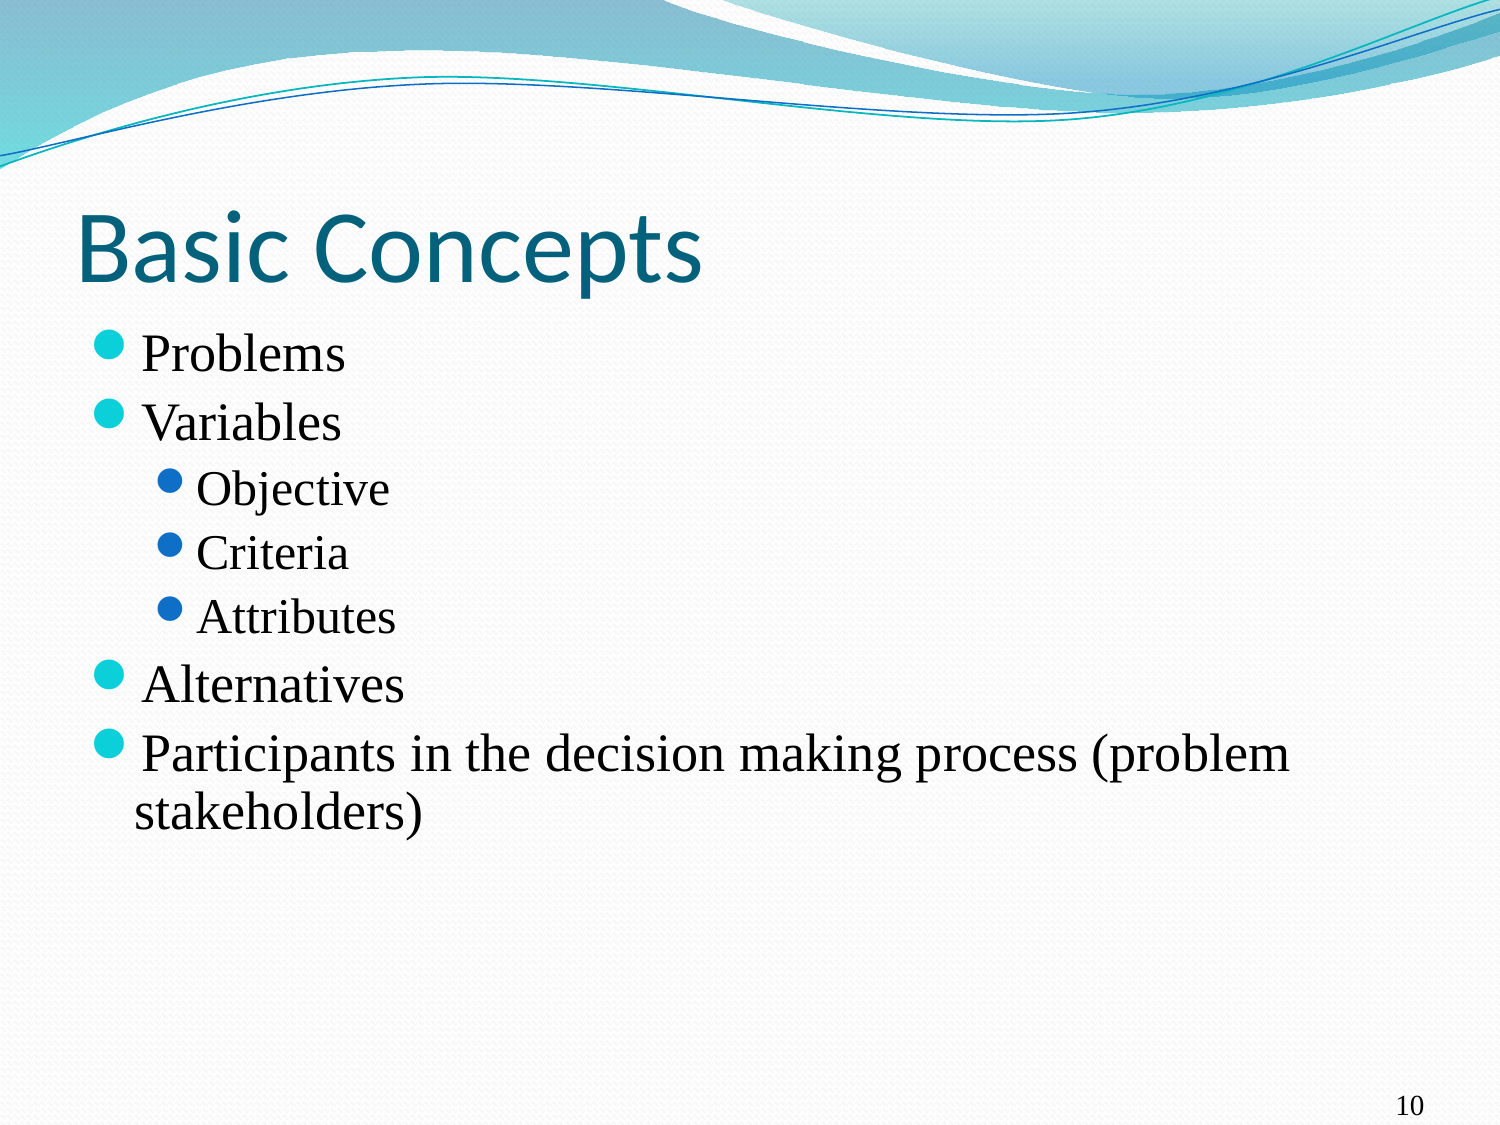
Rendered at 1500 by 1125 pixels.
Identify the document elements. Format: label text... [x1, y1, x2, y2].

list Problems Variables Objective Criteria Attributes Alternatives Participants in the decision making process (problem stakeholders) [75, 317, 1425, 1038]
title Basic Concepts [75, 115, 1425, 303]
slide_number 10 [1299, 1061, 1425, 1122]
